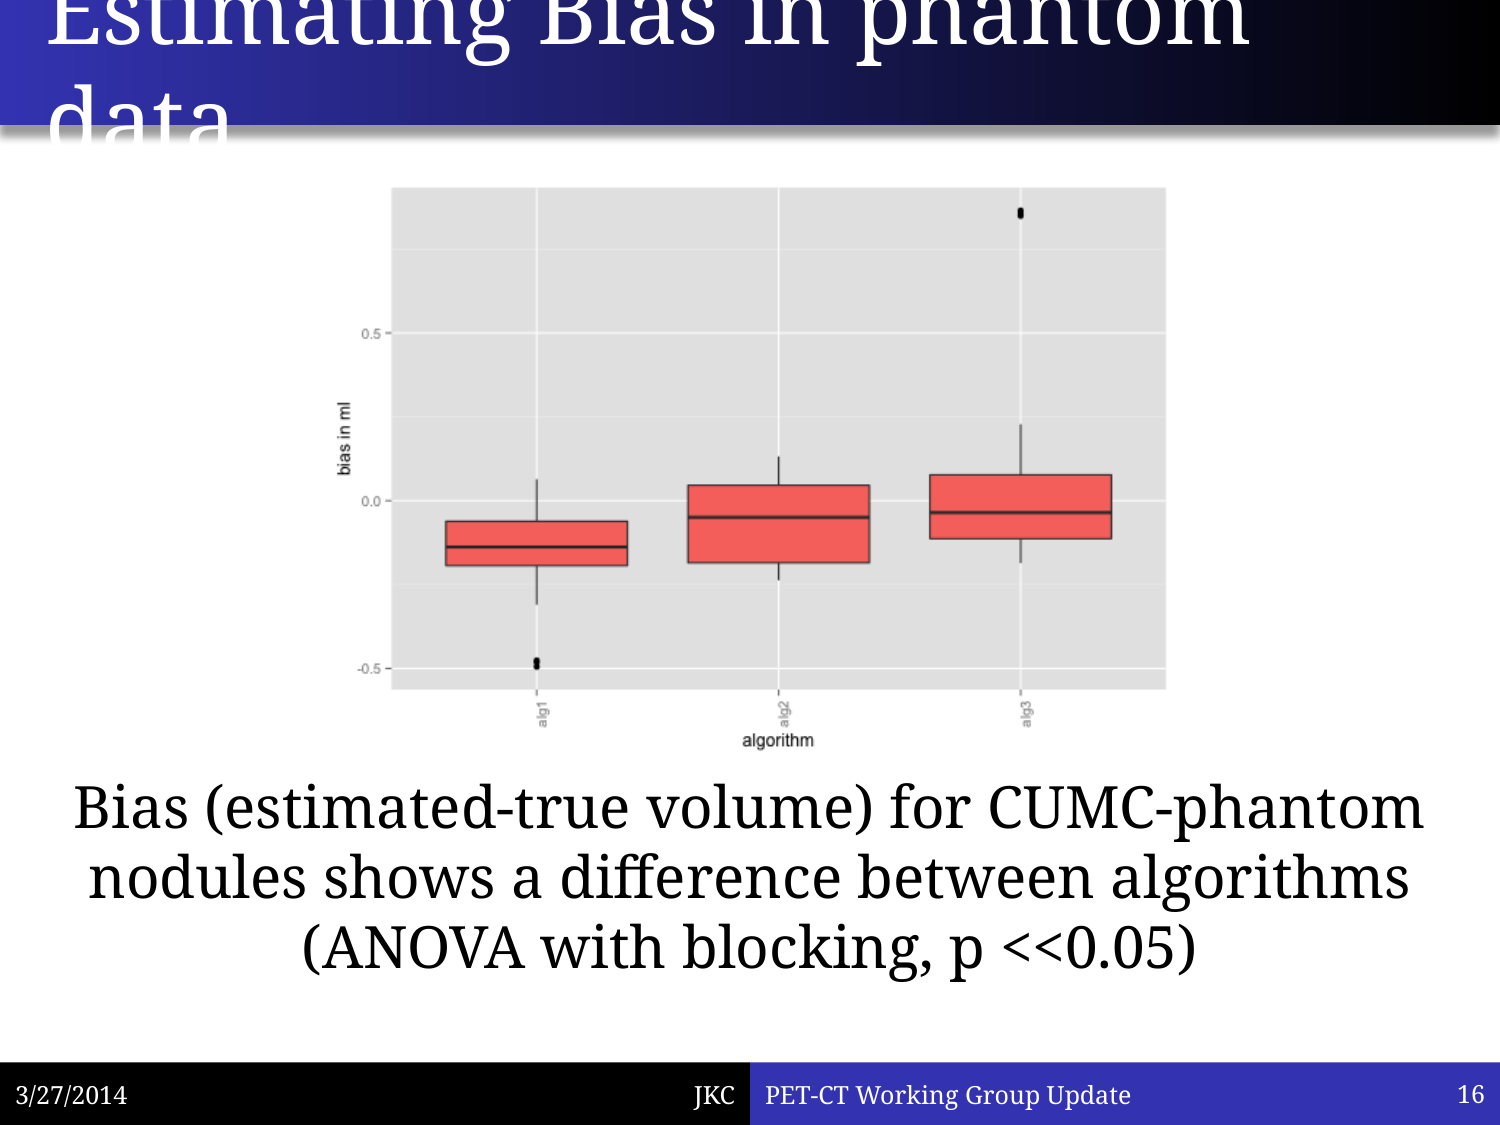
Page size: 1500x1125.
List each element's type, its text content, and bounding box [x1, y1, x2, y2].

text_box Bias (estimated-true volume) for CUMC-phantom nodules shows a difference between algorithms (ANOVA with blocking, p <<0.05) [0, 763, 1500, 988]
footer PET-CT Working Group Update [750, 1065, 1325, 1125]
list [253, 160, 1258, 767]
slide_number 17 [1325, 1065, 1500, 1125]
title Estimating Bias in phantom data [0, 0, 1463, 126]
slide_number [0, 1065, 176, 1125]
